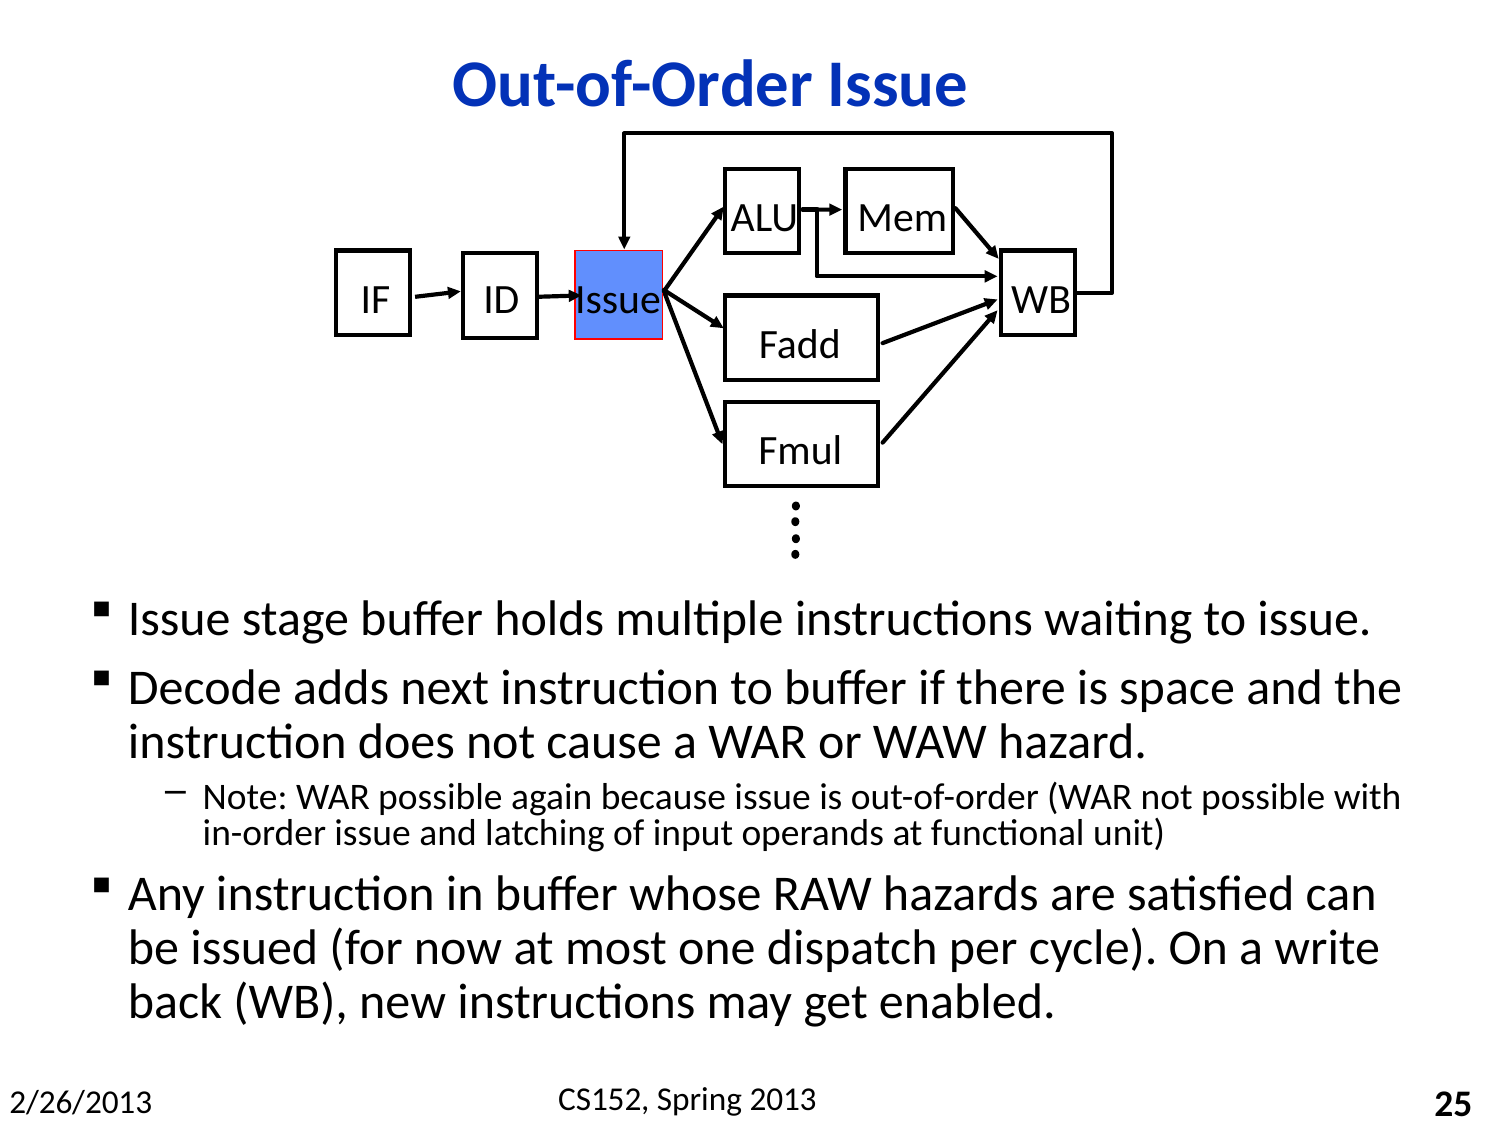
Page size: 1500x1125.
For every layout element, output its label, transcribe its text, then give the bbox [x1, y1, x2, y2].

list Issue stage buffer holds multiple instructions waiting to issue. Decode adds next instruction to buffer if there is space and the instruction does not cause a WAR or WAW hazard. Note: WAR possible again because issue is out-of-order (WAR not possible with in-order issue and latching of input operands at functional unit) Any instruction in buffer whose RAW hazards are satisfied can be issued (for now at most one dispatch per cycle). On a write back (WB), new instructions may get enabled. [74, 584, 1426, 1027]
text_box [335, 133, 1113, 558]
title Out-of-Order Issue [112, 24, 1310, 147]
slide_number 25 [1174, 1076, 1488, 1125]
